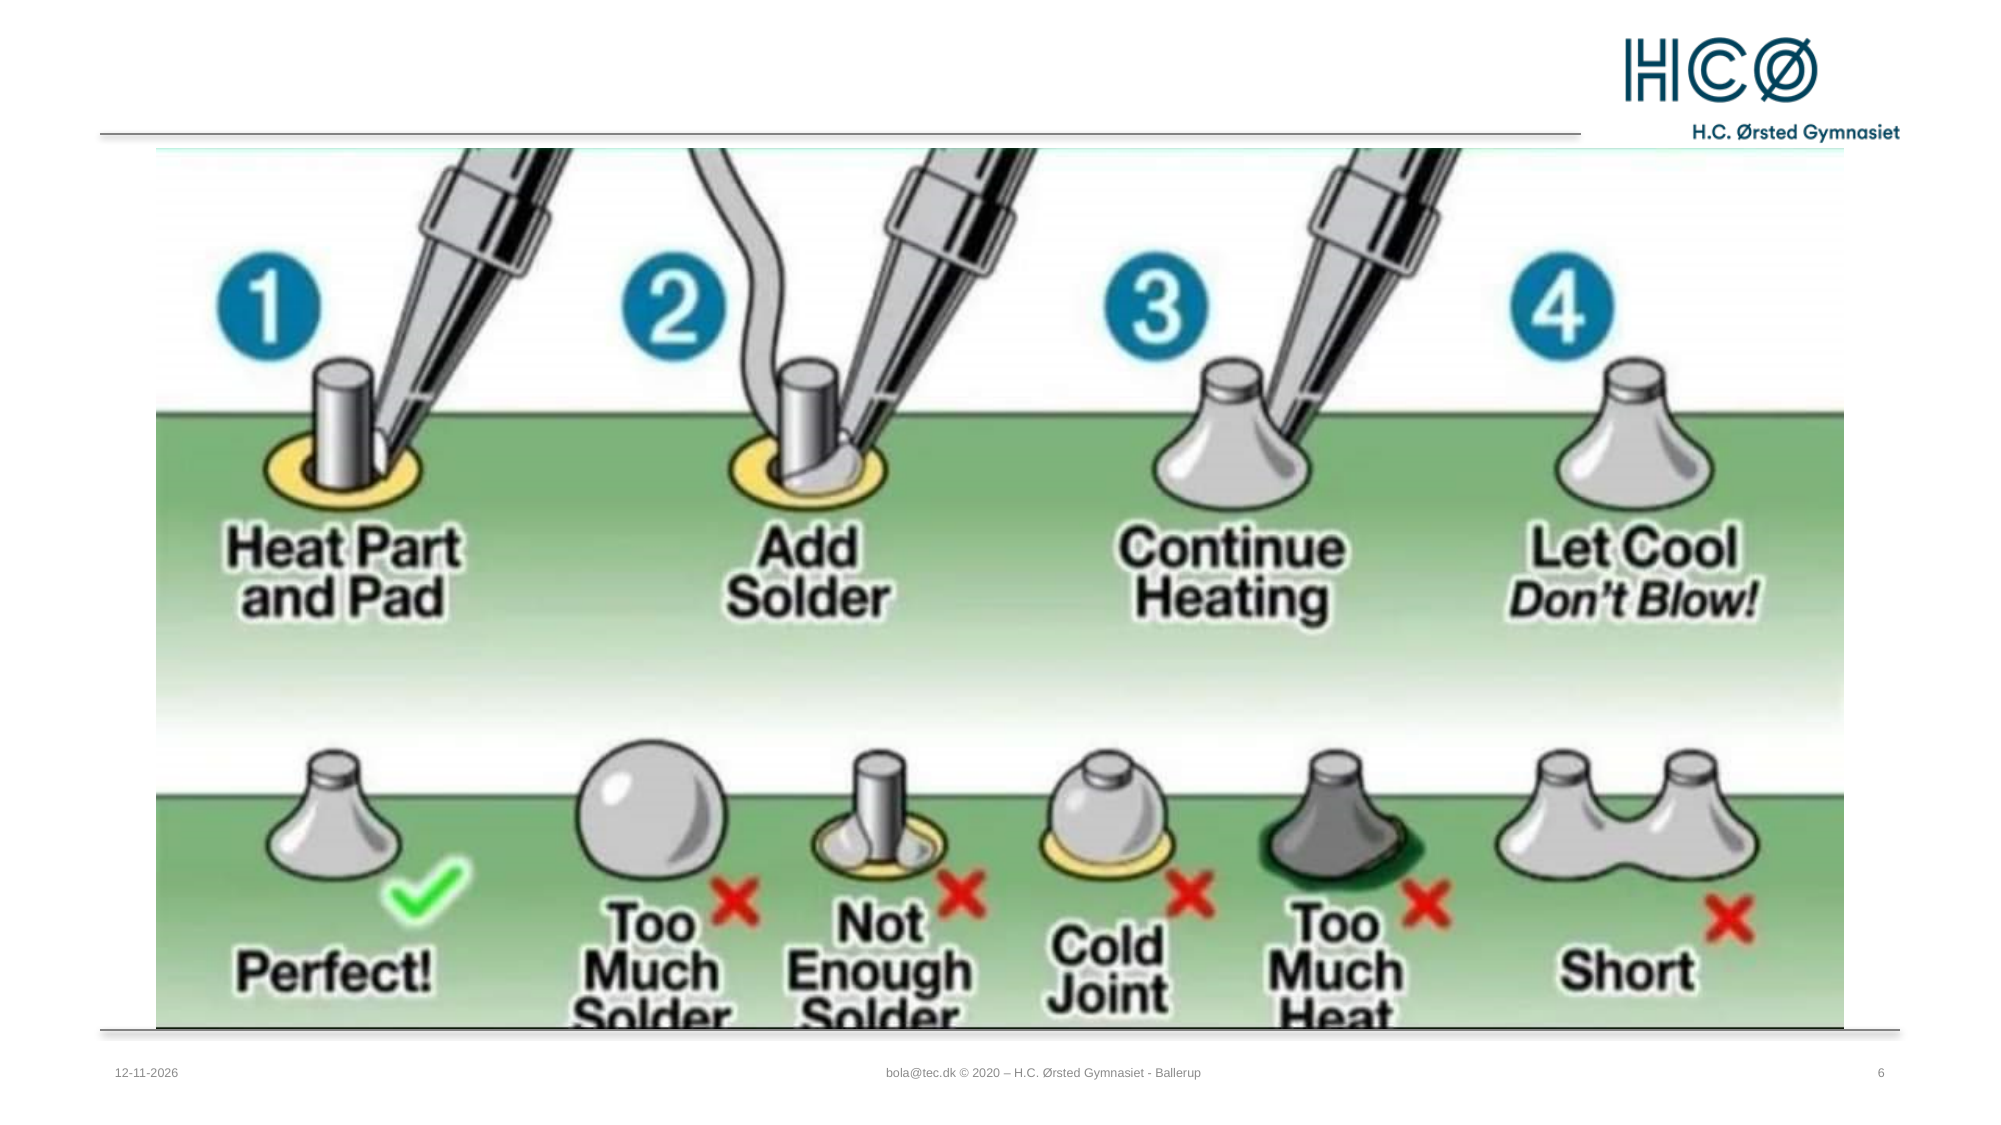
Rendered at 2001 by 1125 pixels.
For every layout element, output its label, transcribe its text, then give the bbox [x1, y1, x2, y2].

slide_number 6 [1818, 1042, 1900, 1103]
footer bola@tec.dk © 2020 – H.C. Ørsted Gymnasiet - Ballerup [300, 1042, 1788, 1103]
picture [1625, 36, 1900, 144]
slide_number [99, 1042, 269, 1103]
picture [155, 148, 1844, 1029]
